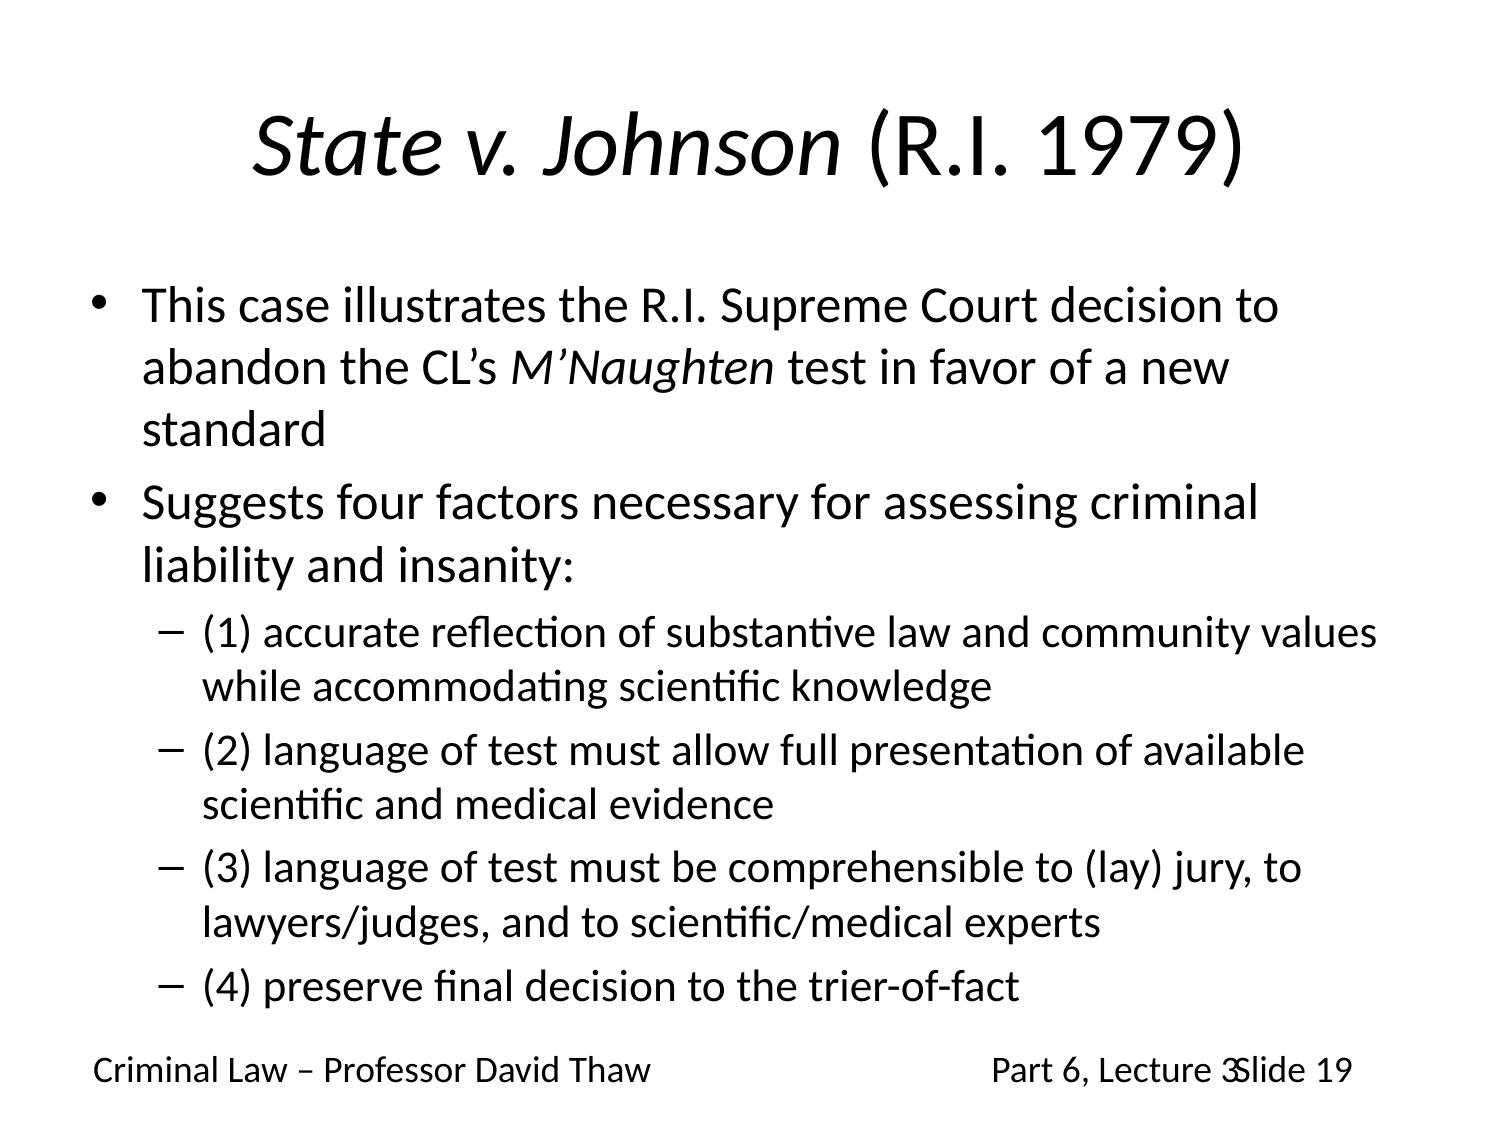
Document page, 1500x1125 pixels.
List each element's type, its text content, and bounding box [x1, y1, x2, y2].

list This case illustrates the R.I. Supreme Court decision to abandon the CL’s M’Naughten test in favor of a new standard Suggests four factors necessary for assessing criminal liability and insanity: (1) accurate reflection of substantive law and community values while accommodating scientific knowledge (2) language of test must allow full presentation of available scientific and medical evidence (3) language of test must be comprehensible to (lay) jury, to lawyers/judges, and to scientific/medical experts (4) preserve final decision to the trier-of-fact [75, 262, 1425, 1025]
title State v. Johnson (R.I. 1979) [75, 45, 1425, 233]
